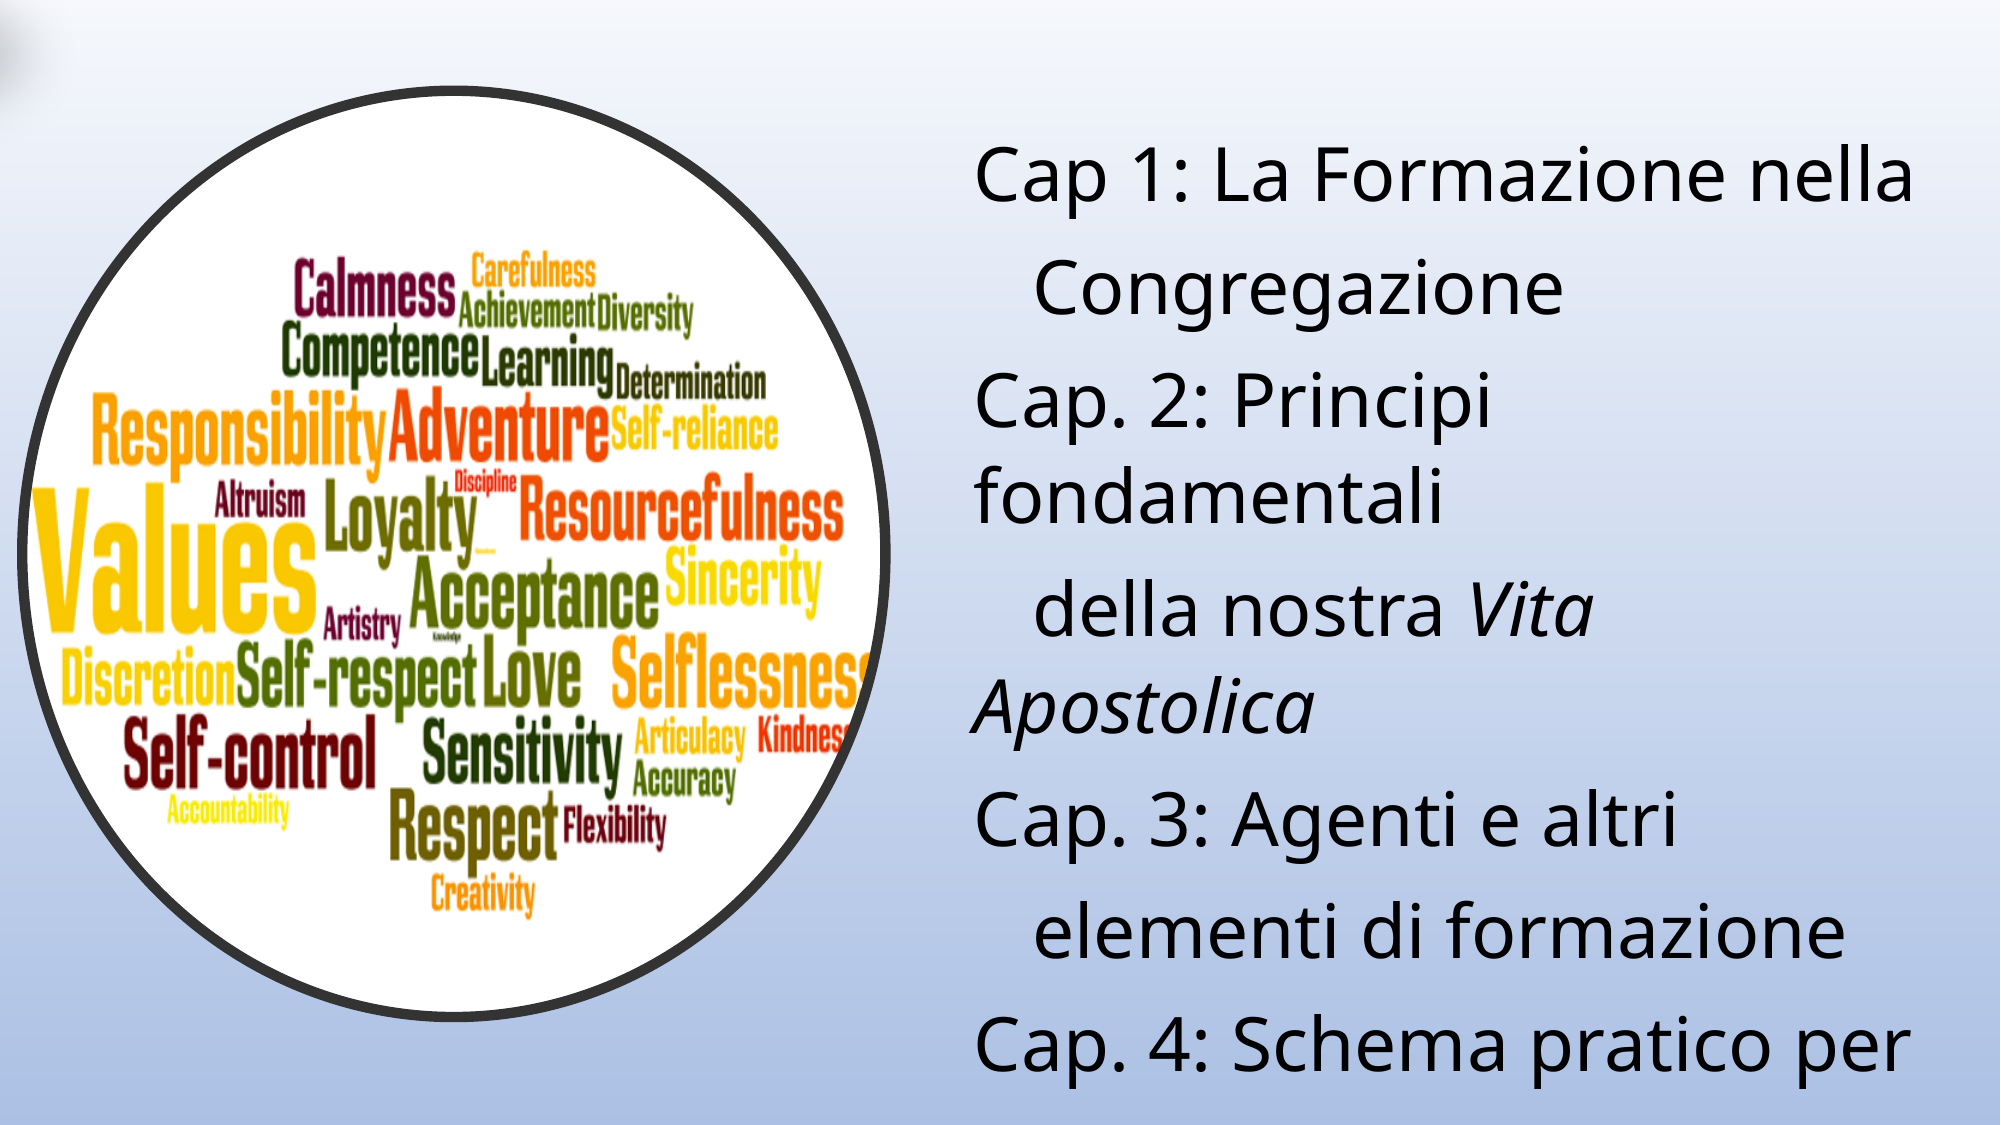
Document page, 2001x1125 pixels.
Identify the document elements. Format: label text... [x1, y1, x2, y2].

picture [22, 90, 886, 1018]
text_box Cap 1: La Formazione nella Congregazione Cap. 2: Principi fondamentali della nostra Vita Apostolica Cap. 3: Agenti e altri elementi di formazione Cap. 4: Schema pratico per le 8 fasi [885, 113, 1964, 1125]
